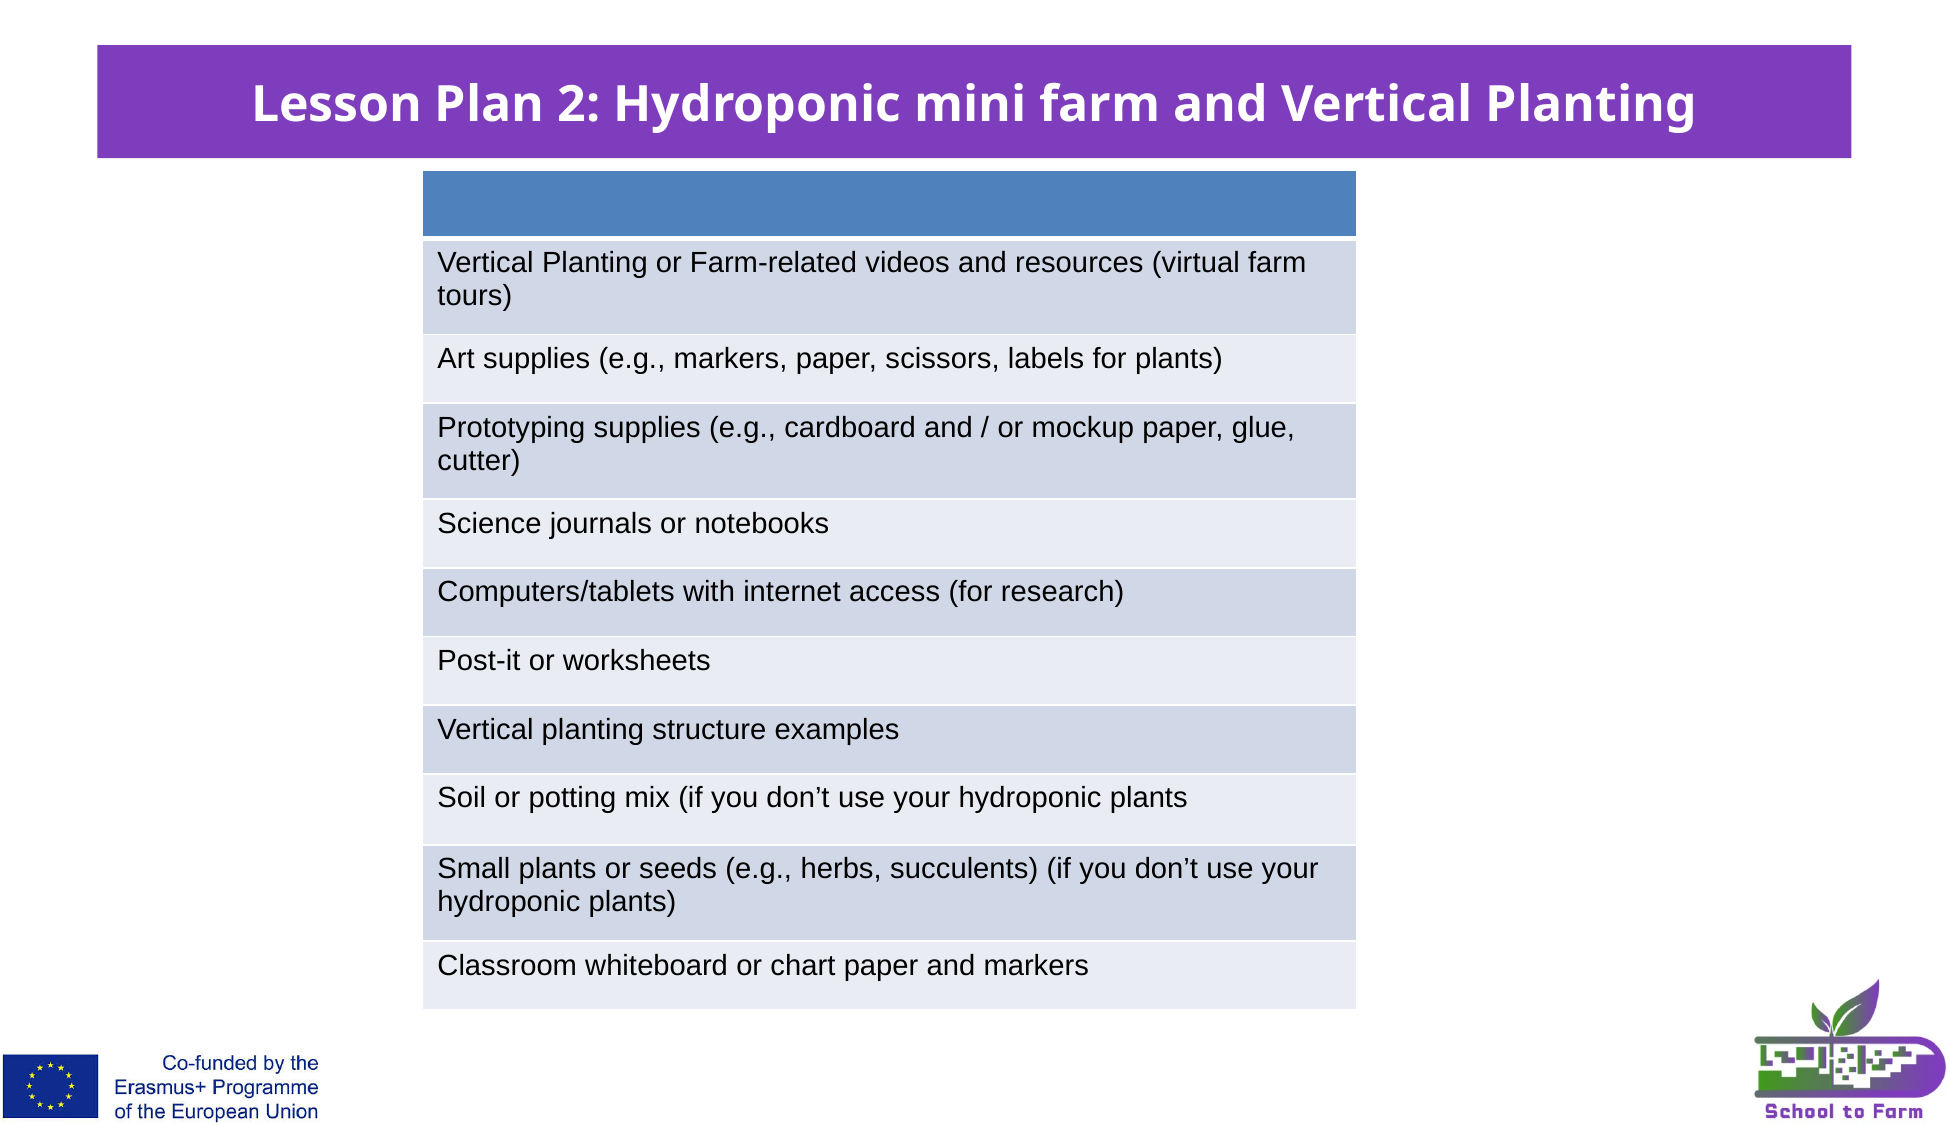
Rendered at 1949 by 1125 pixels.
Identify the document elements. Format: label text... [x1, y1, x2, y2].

table_cell Classroom whiteboard or chart paper and markers [423, 942, 1356, 1009]
table_cell Computers/tablets with internet access (for research) [423, 569, 1356, 636]
table_header [423, 171, 1356, 236]
table_cell Post-it or worksheets [423, 637, 1356, 704]
table_cell Vertical Planting or Farm-related videos and resources (virtual farm tours) [423, 241, 1356, 334]
table_cell Prototyping supplies (e.g., cardboard and / or mockup paper, glue, cutter) [423, 404, 1356, 498]
table_cell Soil or potting mix (if you don’t use your hydroponic plants [423, 775, 1356, 844]
table_cell Science journals or notebooks [423, 500, 1356, 567]
picture [0, 1051, 321, 1125]
table_cell Vertical planting structure examples [423, 706, 1356, 773]
table_cell Art supplies (e.g., markers, paper, scissors, labels for plants) [423, 335, 1356, 402]
table_cell Small plants or seeds (e.g., herbs, succulents) (if you don’t use your hydroponic plants) [423, 846, 1356, 940]
title Lesson Plan 2: Hydroponic mini farm and Vertical Planting [97, 45, 1852, 159]
picture [1752, 976, 1949, 1125]
